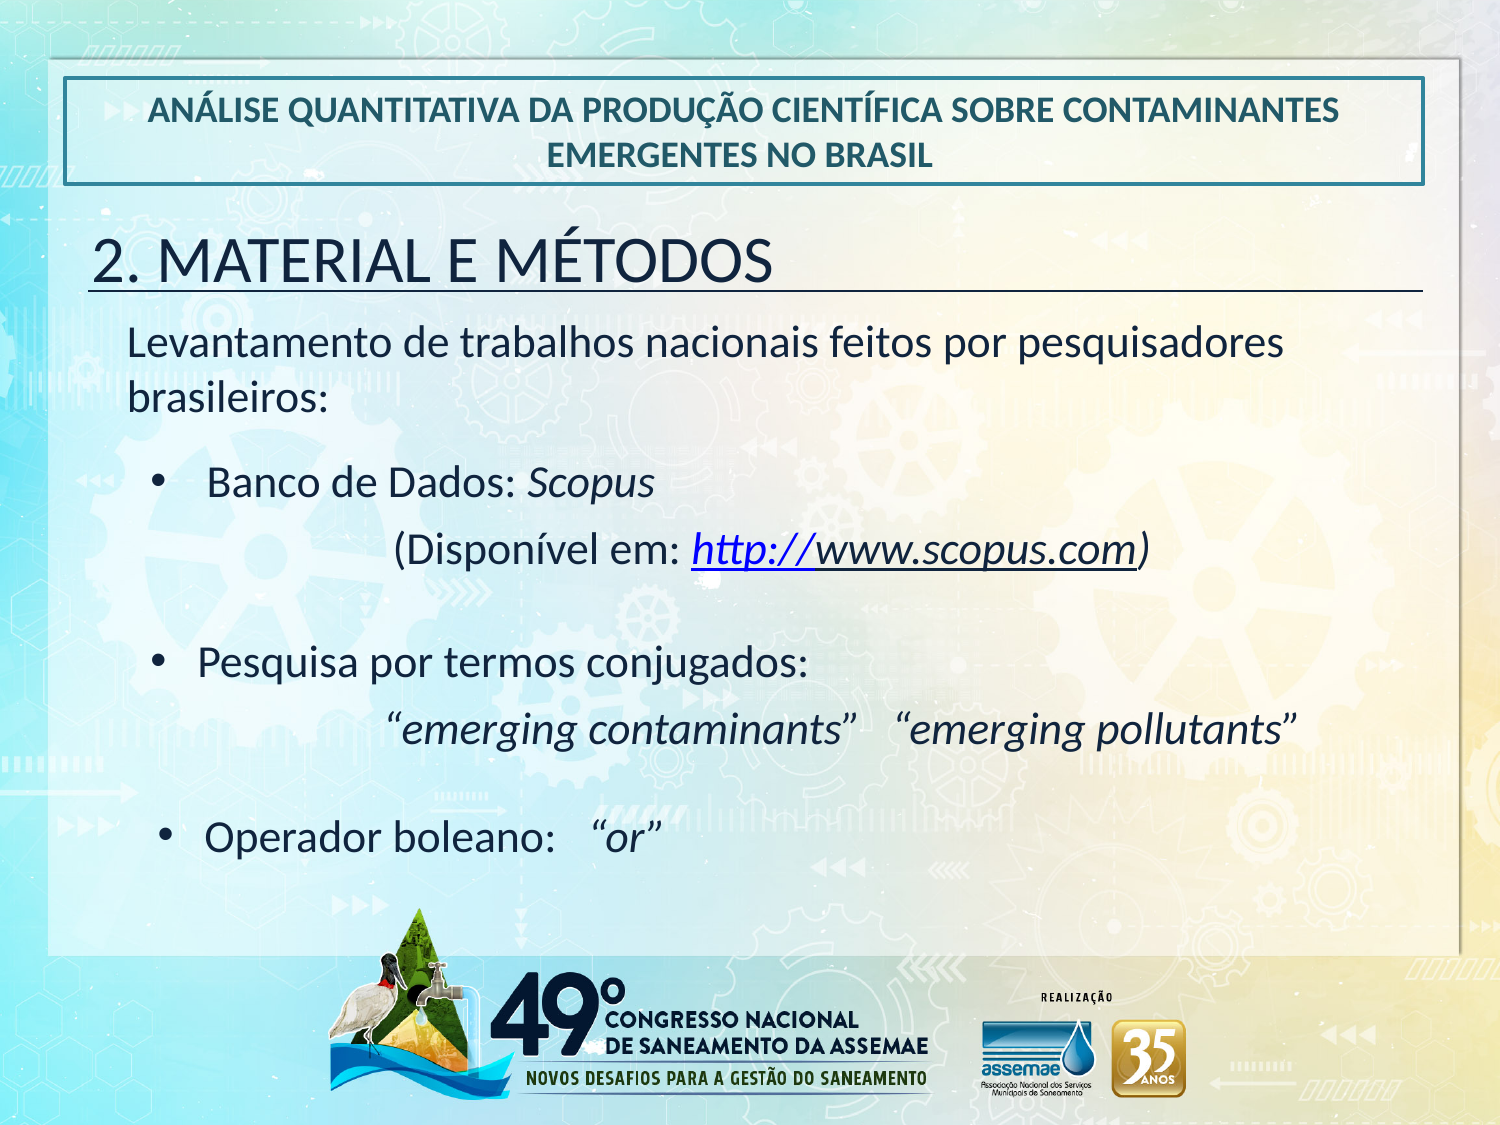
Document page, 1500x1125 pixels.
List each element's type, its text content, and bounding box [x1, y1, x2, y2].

text_box ANÁLISE QUANTITATIVA DA PRODUÇÃO CIENTÍFICA SOBRE CONTAMINANTES EMERGENTES NO BRASIL [64, 78, 1424, 183]
text_box Levantamento de trabalhos nacionais feitos por pesquisadores brasileiros: [112, 304, 1400, 429]
text_box 2. MATERIAL E MÉTODOS [76, 208, 1081, 303]
text_box Pesquisa por termos conjugados: “emerging contaminants” “emerging pollutants” [135, 624, 1376, 762]
text_box Banco de Dados: Scopus (Disponível em: http://www.scopus.com) [135, 444, 1424, 582]
text_box [63, 76, 1425, 186]
text_box Operador boleano: “or” [142, 798, 692, 869]
picture [0, 0, 1500, 1125]
